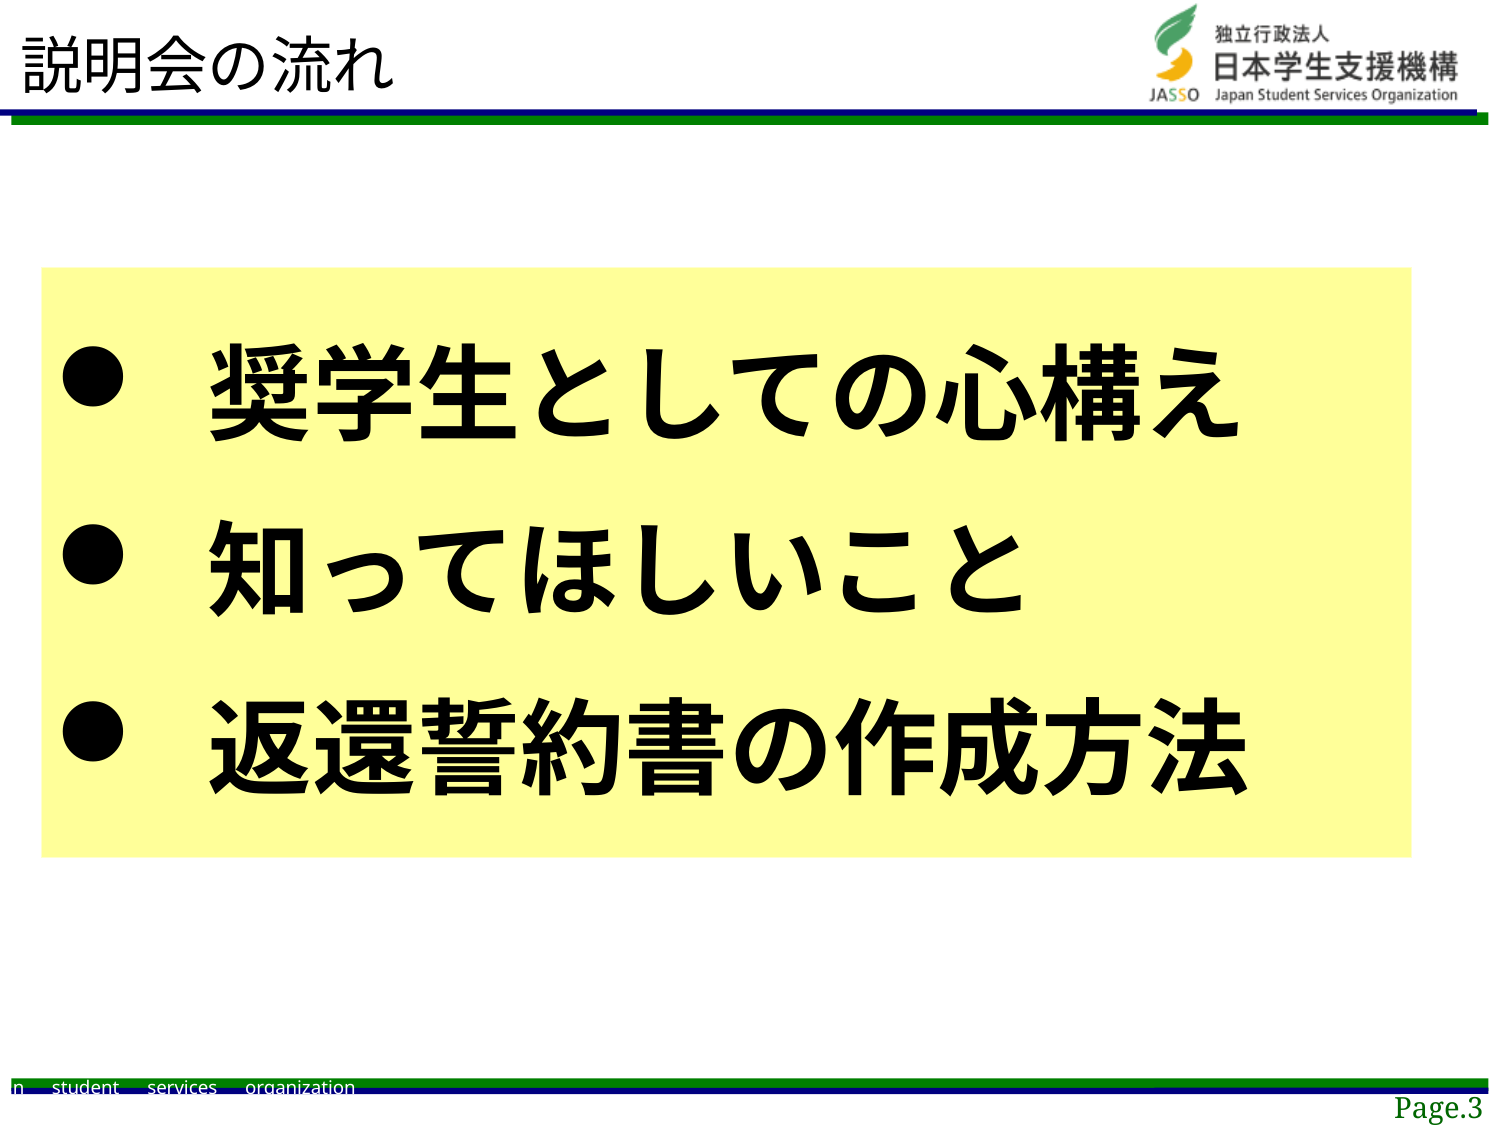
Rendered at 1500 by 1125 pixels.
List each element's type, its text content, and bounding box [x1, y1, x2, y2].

text_box 説明会の流れ [5, 18, 1218, 94]
list 奨学生としての心構え 知ってほしいこと 返還誓約書の作成方法 [41, 267, 1412, 858]
picture [1142, 0, 1500, 108]
